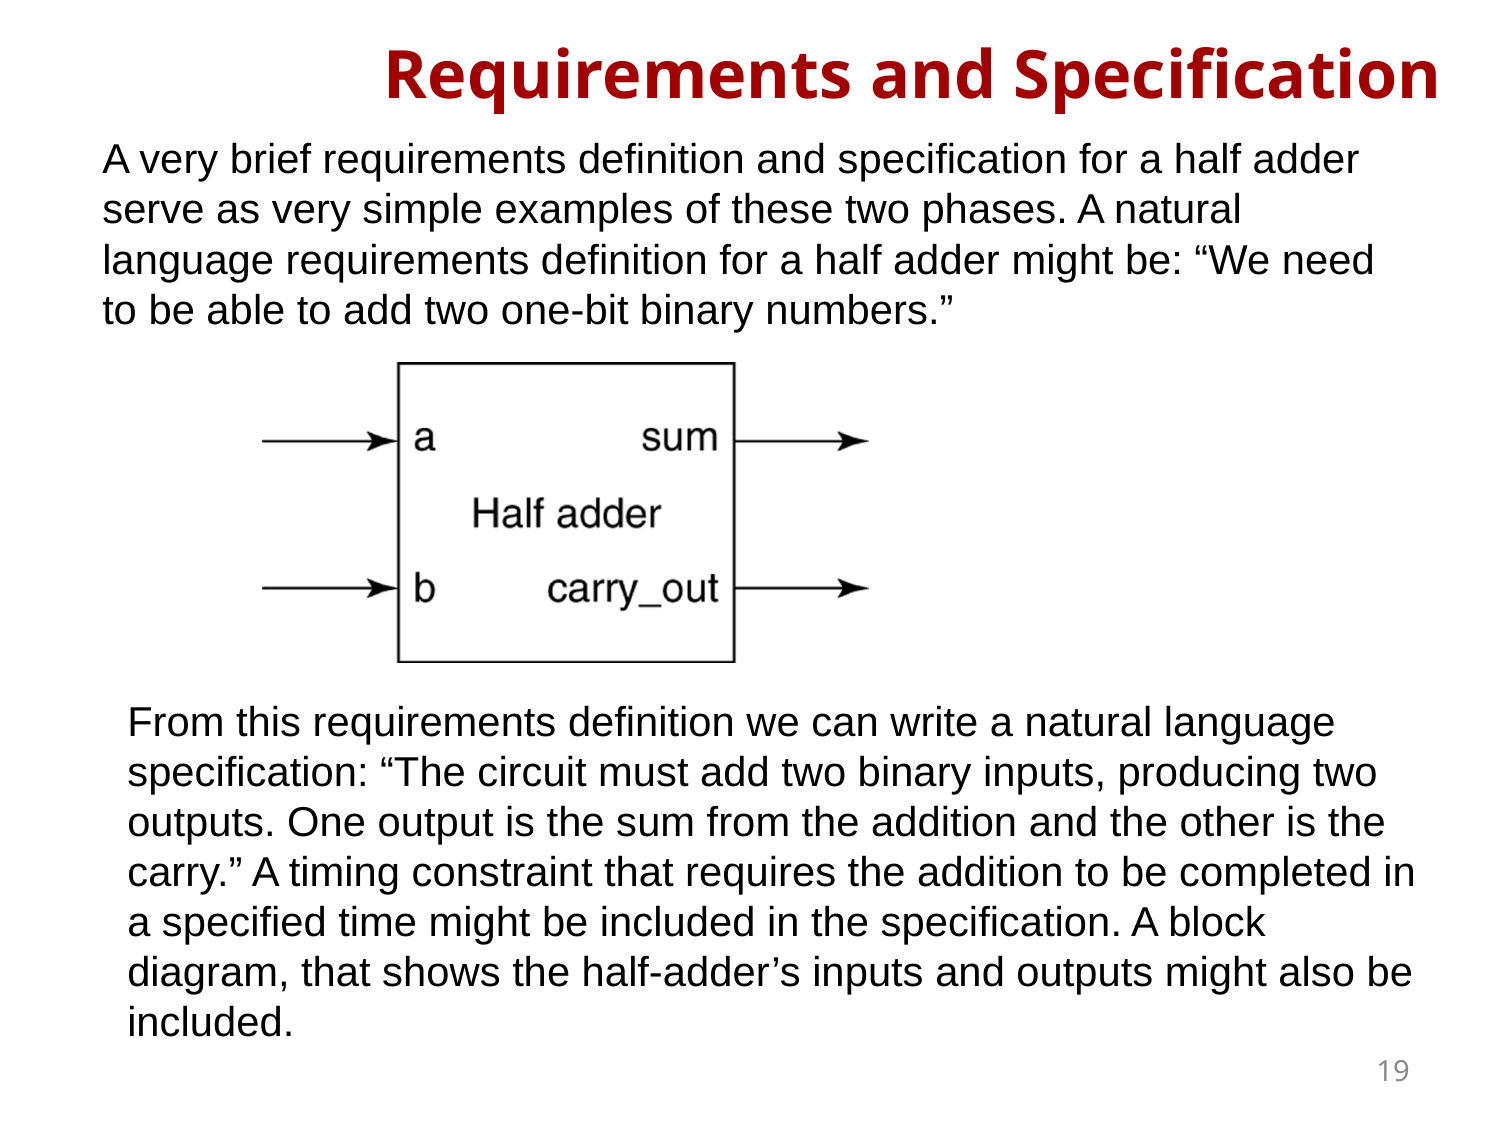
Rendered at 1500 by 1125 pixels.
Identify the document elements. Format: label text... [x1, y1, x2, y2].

slide_number 19 [1074, 1053, 1425, 1103]
text_box From this requirements definition we can write a natural language specification: “The circuit must add two binary inputs, producing two outputs. One output is the sum from the addition and the other is the carry.” A timing constraint that requires the addition to be completed in a specified time might be included in the specification. A block diagram, that shows the half-adder’s inputs and outputs might also be included. [112, 687, 1438, 1053]
picture [261, 362, 869, 663]
title Requirements and Specification [96, 19, 1457, 125]
text_box A very brief requirements definition and specification for a half adder serve as very simple examples of these two phases. A natural language requirements definition for a half adder might be: “We need to be able to add two one-bit binary numbers.” [87, 124, 1425, 340]
